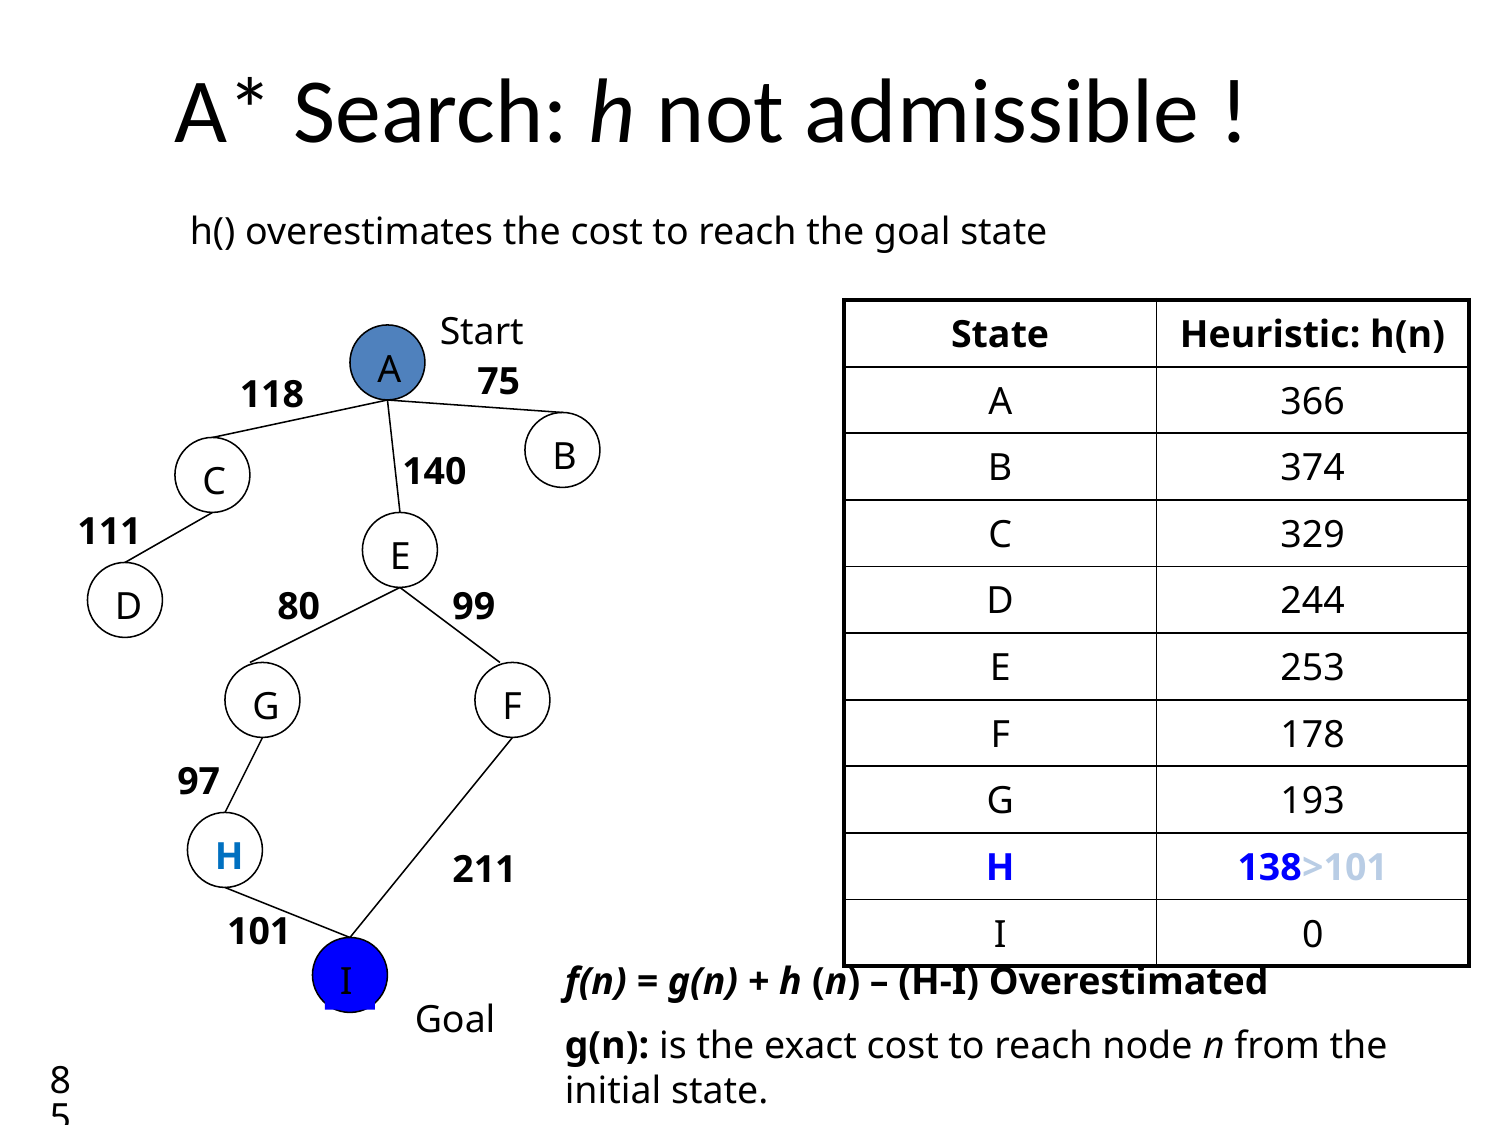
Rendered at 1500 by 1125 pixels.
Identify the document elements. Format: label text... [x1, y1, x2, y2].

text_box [524, 412, 601, 488]
table_cell 178 [1157, 701, 1467, 765]
table_cell H [846, 834, 1156, 899]
text_box f(n) = g(n) + h (n) – (H-I) Overestimated g(n): is the exact cost to reach node n from the initial state. [549, 949, 1500, 1125]
text_box 211 [437, 837, 563, 898]
text_box 118 [225, 362, 350, 423]
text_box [224, 662, 301, 738]
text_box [174, 437, 251, 513]
table_cell 366 [1157, 368, 1467, 432]
table_cell D [846, 567, 1156, 632]
text_box h() overestimates the cost to reach the goal state [174, 199, 1175, 260]
slide_number 85 [23, 1037, 99, 1113]
text_box 111 [62, 499, 188, 560]
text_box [474, 662, 551, 738]
table_cell I [846, 900, 1156, 964]
text_box Start [425, 299, 625, 360]
text_box 140 [387, 439, 513, 500]
table_cell E [846, 634, 1156, 699]
text_box 99 [437, 574, 538, 635]
title A* Search: h not admissible ! [75, 12, 1350, 200]
text_box 75 [462, 349, 563, 410]
table_cell A [846, 368, 1156, 432]
table_cell 329 [1157, 501, 1467, 566]
text_box 97 [162, 749, 263, 810]
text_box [87, 562, 163, 638]
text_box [187, 812, 263, 888]
table_cell G [846, 767, 1156, 832]
table_header Heuristic: h(n) [1157, 302, 1467, 366]
table_header State [846, 302, 1156, 366]
table_cell 244 [1157, 567, 1467, 632]
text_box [362, 512, 438, 588]
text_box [349, 324, 426, 401]
table_cell B [846, 434, 1156, 499]
table_cell 0 [1157, 900, 1467, 964]
table_cell 138>101 [1157, 834, 1467, 899]
table_cell 253 [1157, 634, 1467, 699]
text_box 80 [262, 574, 363, 635]
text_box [312, 937, 388, 1013]
text_box 101 [212, 899, 350, 960]
table_cell 374 [1157, 434, 1467, 499]
table_cell F [846, 701, 1156, 765]
table_cell 193 [1157, 767, 1467, 832]
table_cell C [846, 501, 1156, 566]
text_box Goal [399, 987, 549, 1048]
